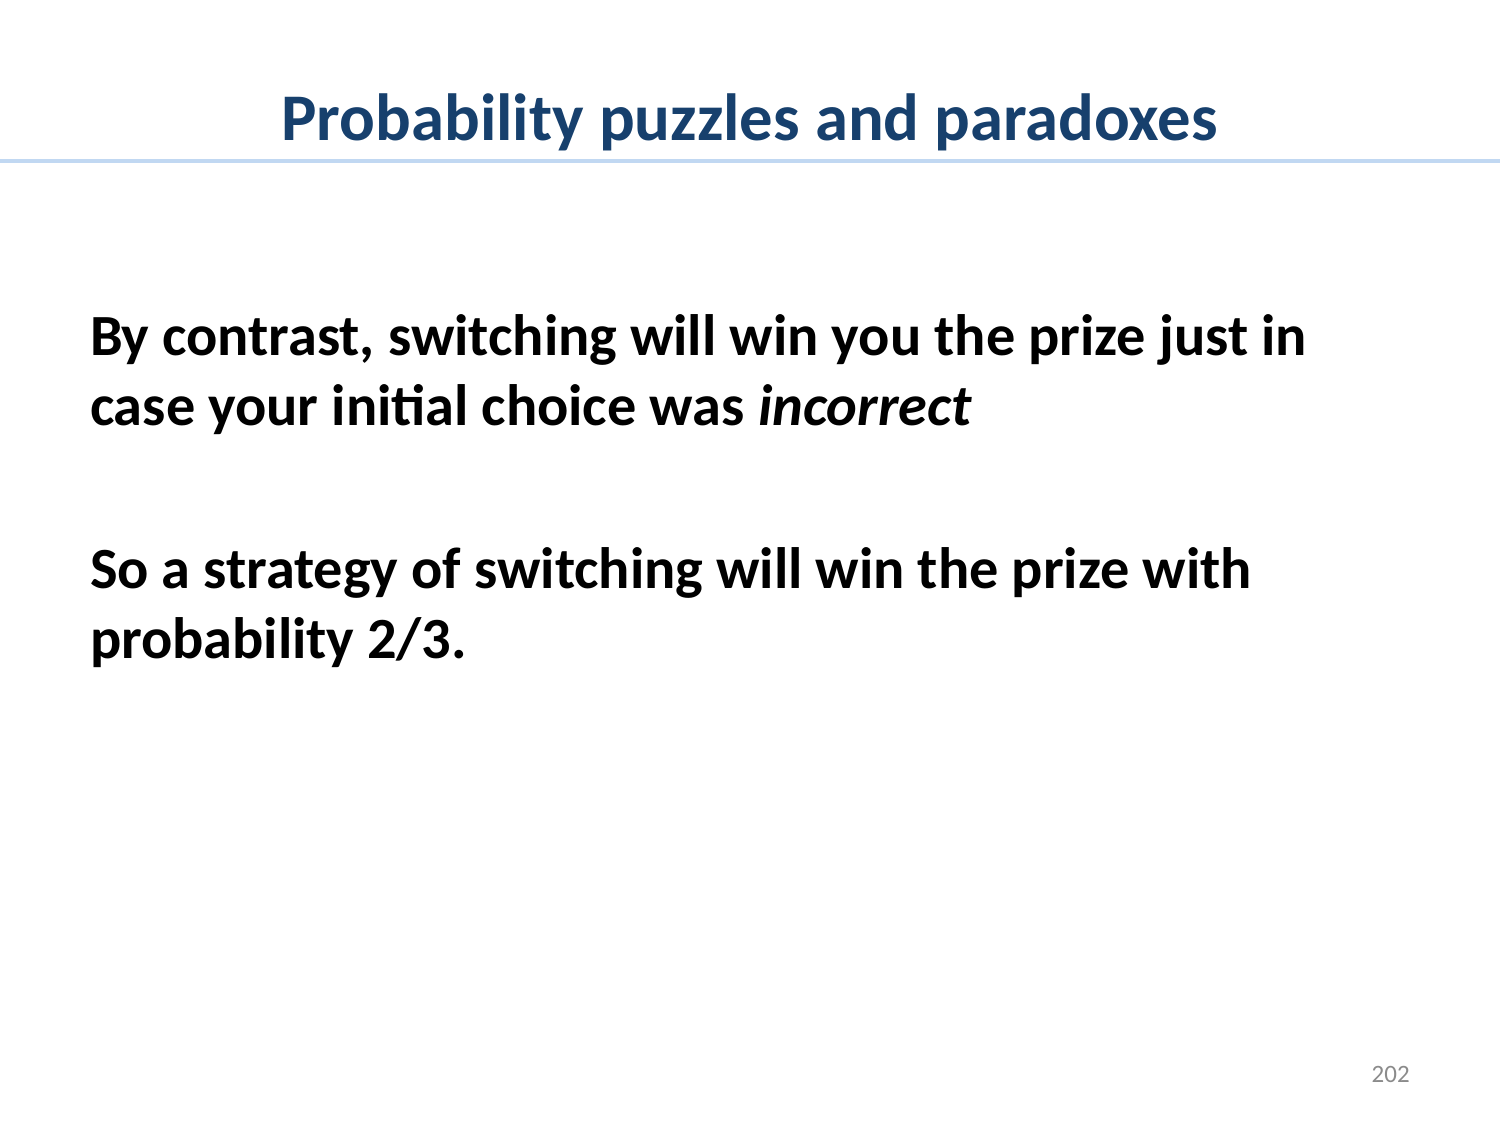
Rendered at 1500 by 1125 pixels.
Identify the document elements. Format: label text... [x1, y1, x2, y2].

title Probability puzzles and paradoxes [75, 45, 1425, 161]
slide_number 202 [1074, 1042, 1425, 1103]
list By contrast, switching will win you the prize just in case your initial choice was incorrect So a strategy of switching will win the prize with probability 2/3. [75, 208, 1425, 1005]
